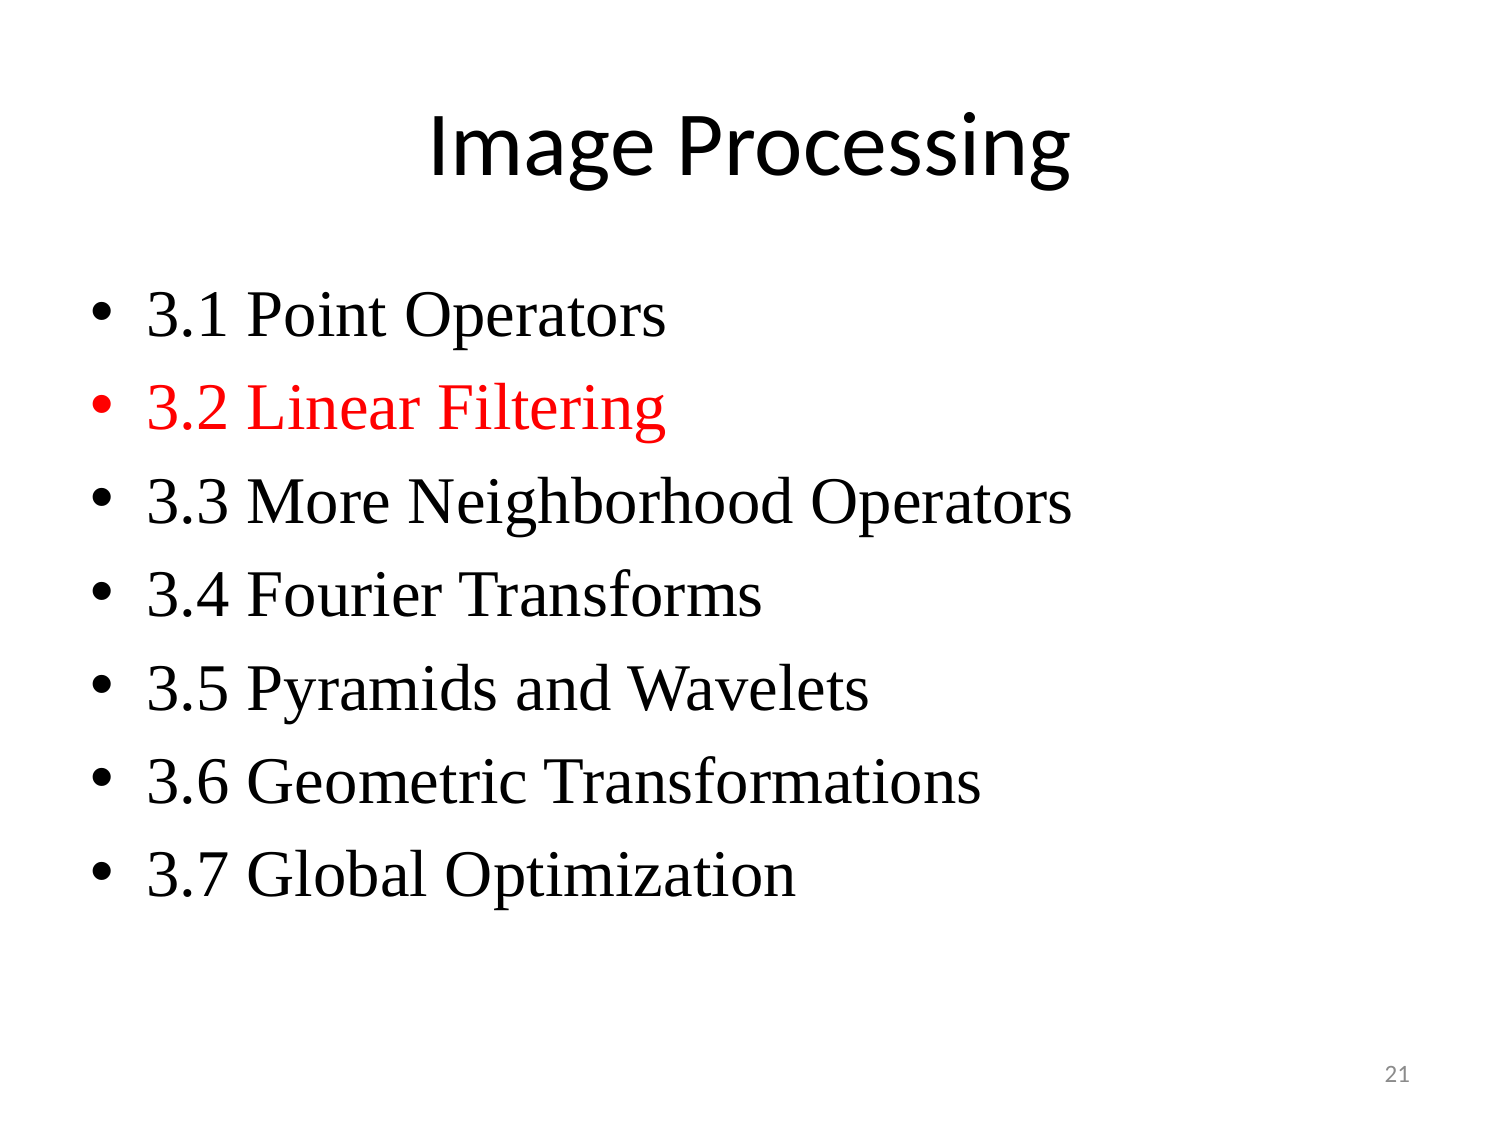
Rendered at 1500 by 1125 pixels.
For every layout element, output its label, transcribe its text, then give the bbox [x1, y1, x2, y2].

slide_number 21 [1074, 1042, 1425, 1103]
title Image Processing [75, 45, 1425, 233]
list 3.1 Point Operators 3.2 Linear Filtering 3.3 More Neighborhood Operators 3.4 Fourier Transforms 3.5 Pyramids and Wavelets 3.6 Geometric Transformations 3.7 Global Optimization [75, 262, 1425, 1005]
